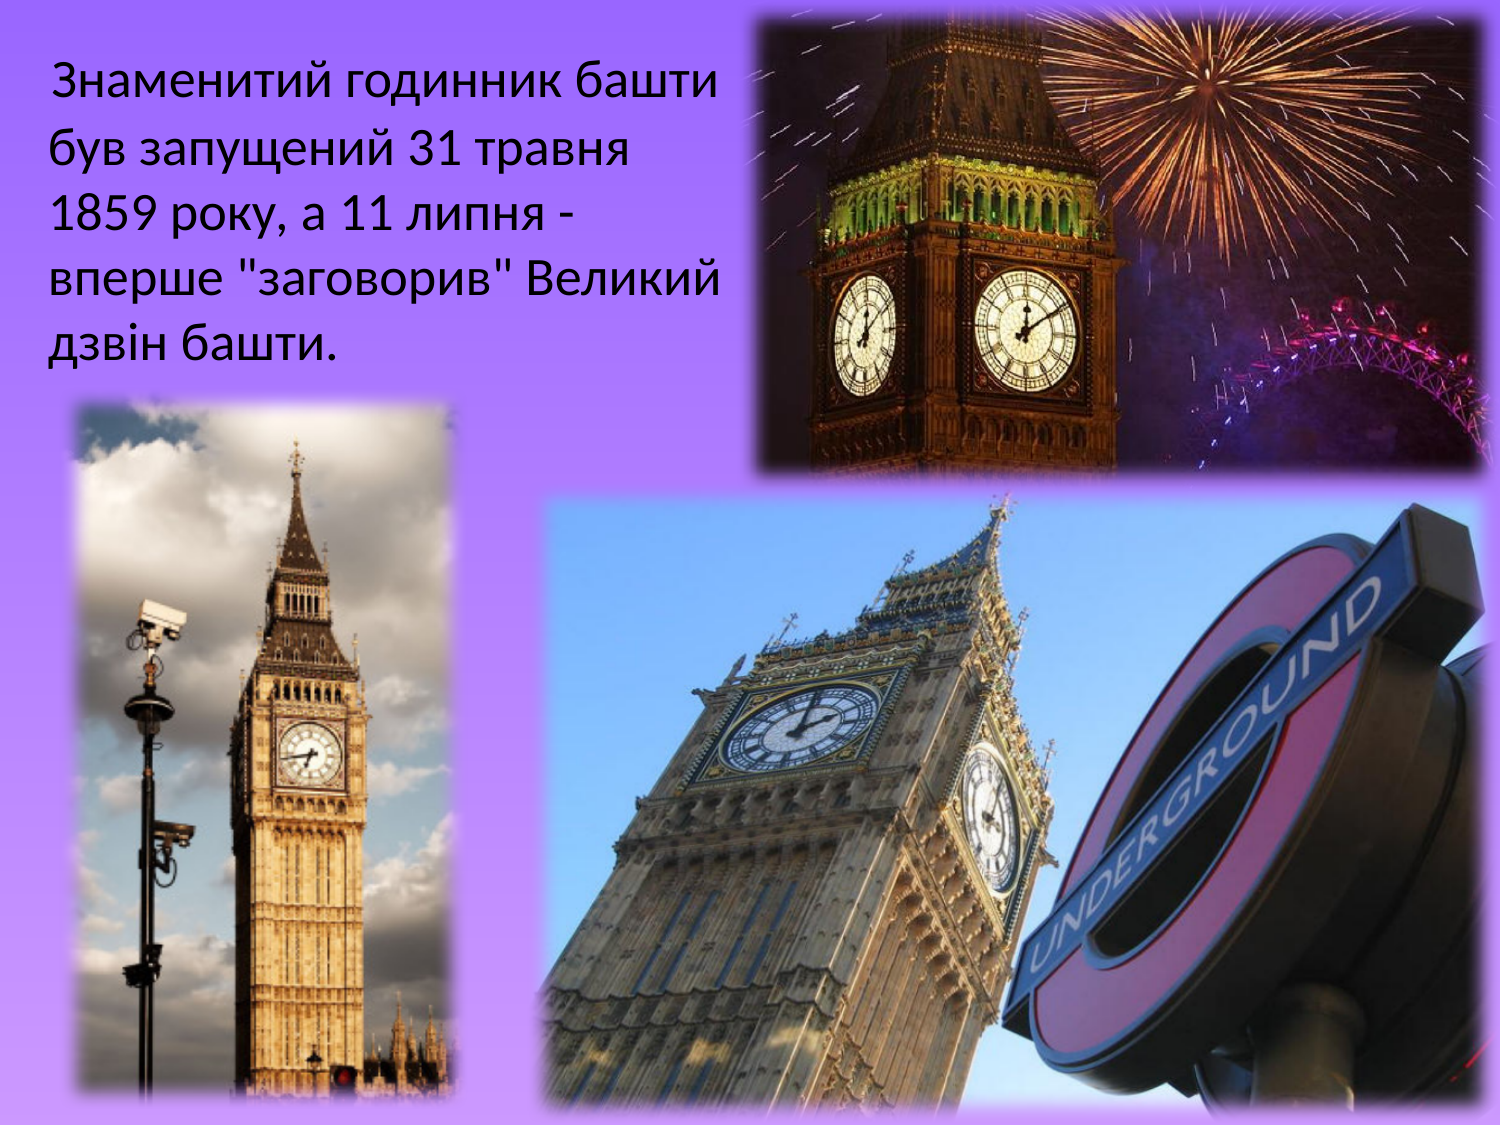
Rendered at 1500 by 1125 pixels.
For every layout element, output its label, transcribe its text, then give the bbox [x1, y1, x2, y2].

list Знаменитий годинник башти був запущений 31 травня 1859 року, а 11 липня - вперше "заговорив" Великий дзвін башти. [0, 23, 731, 387]
picture [58, 386, 469, 1110]
picture [527, 0, 1500, 1125]
